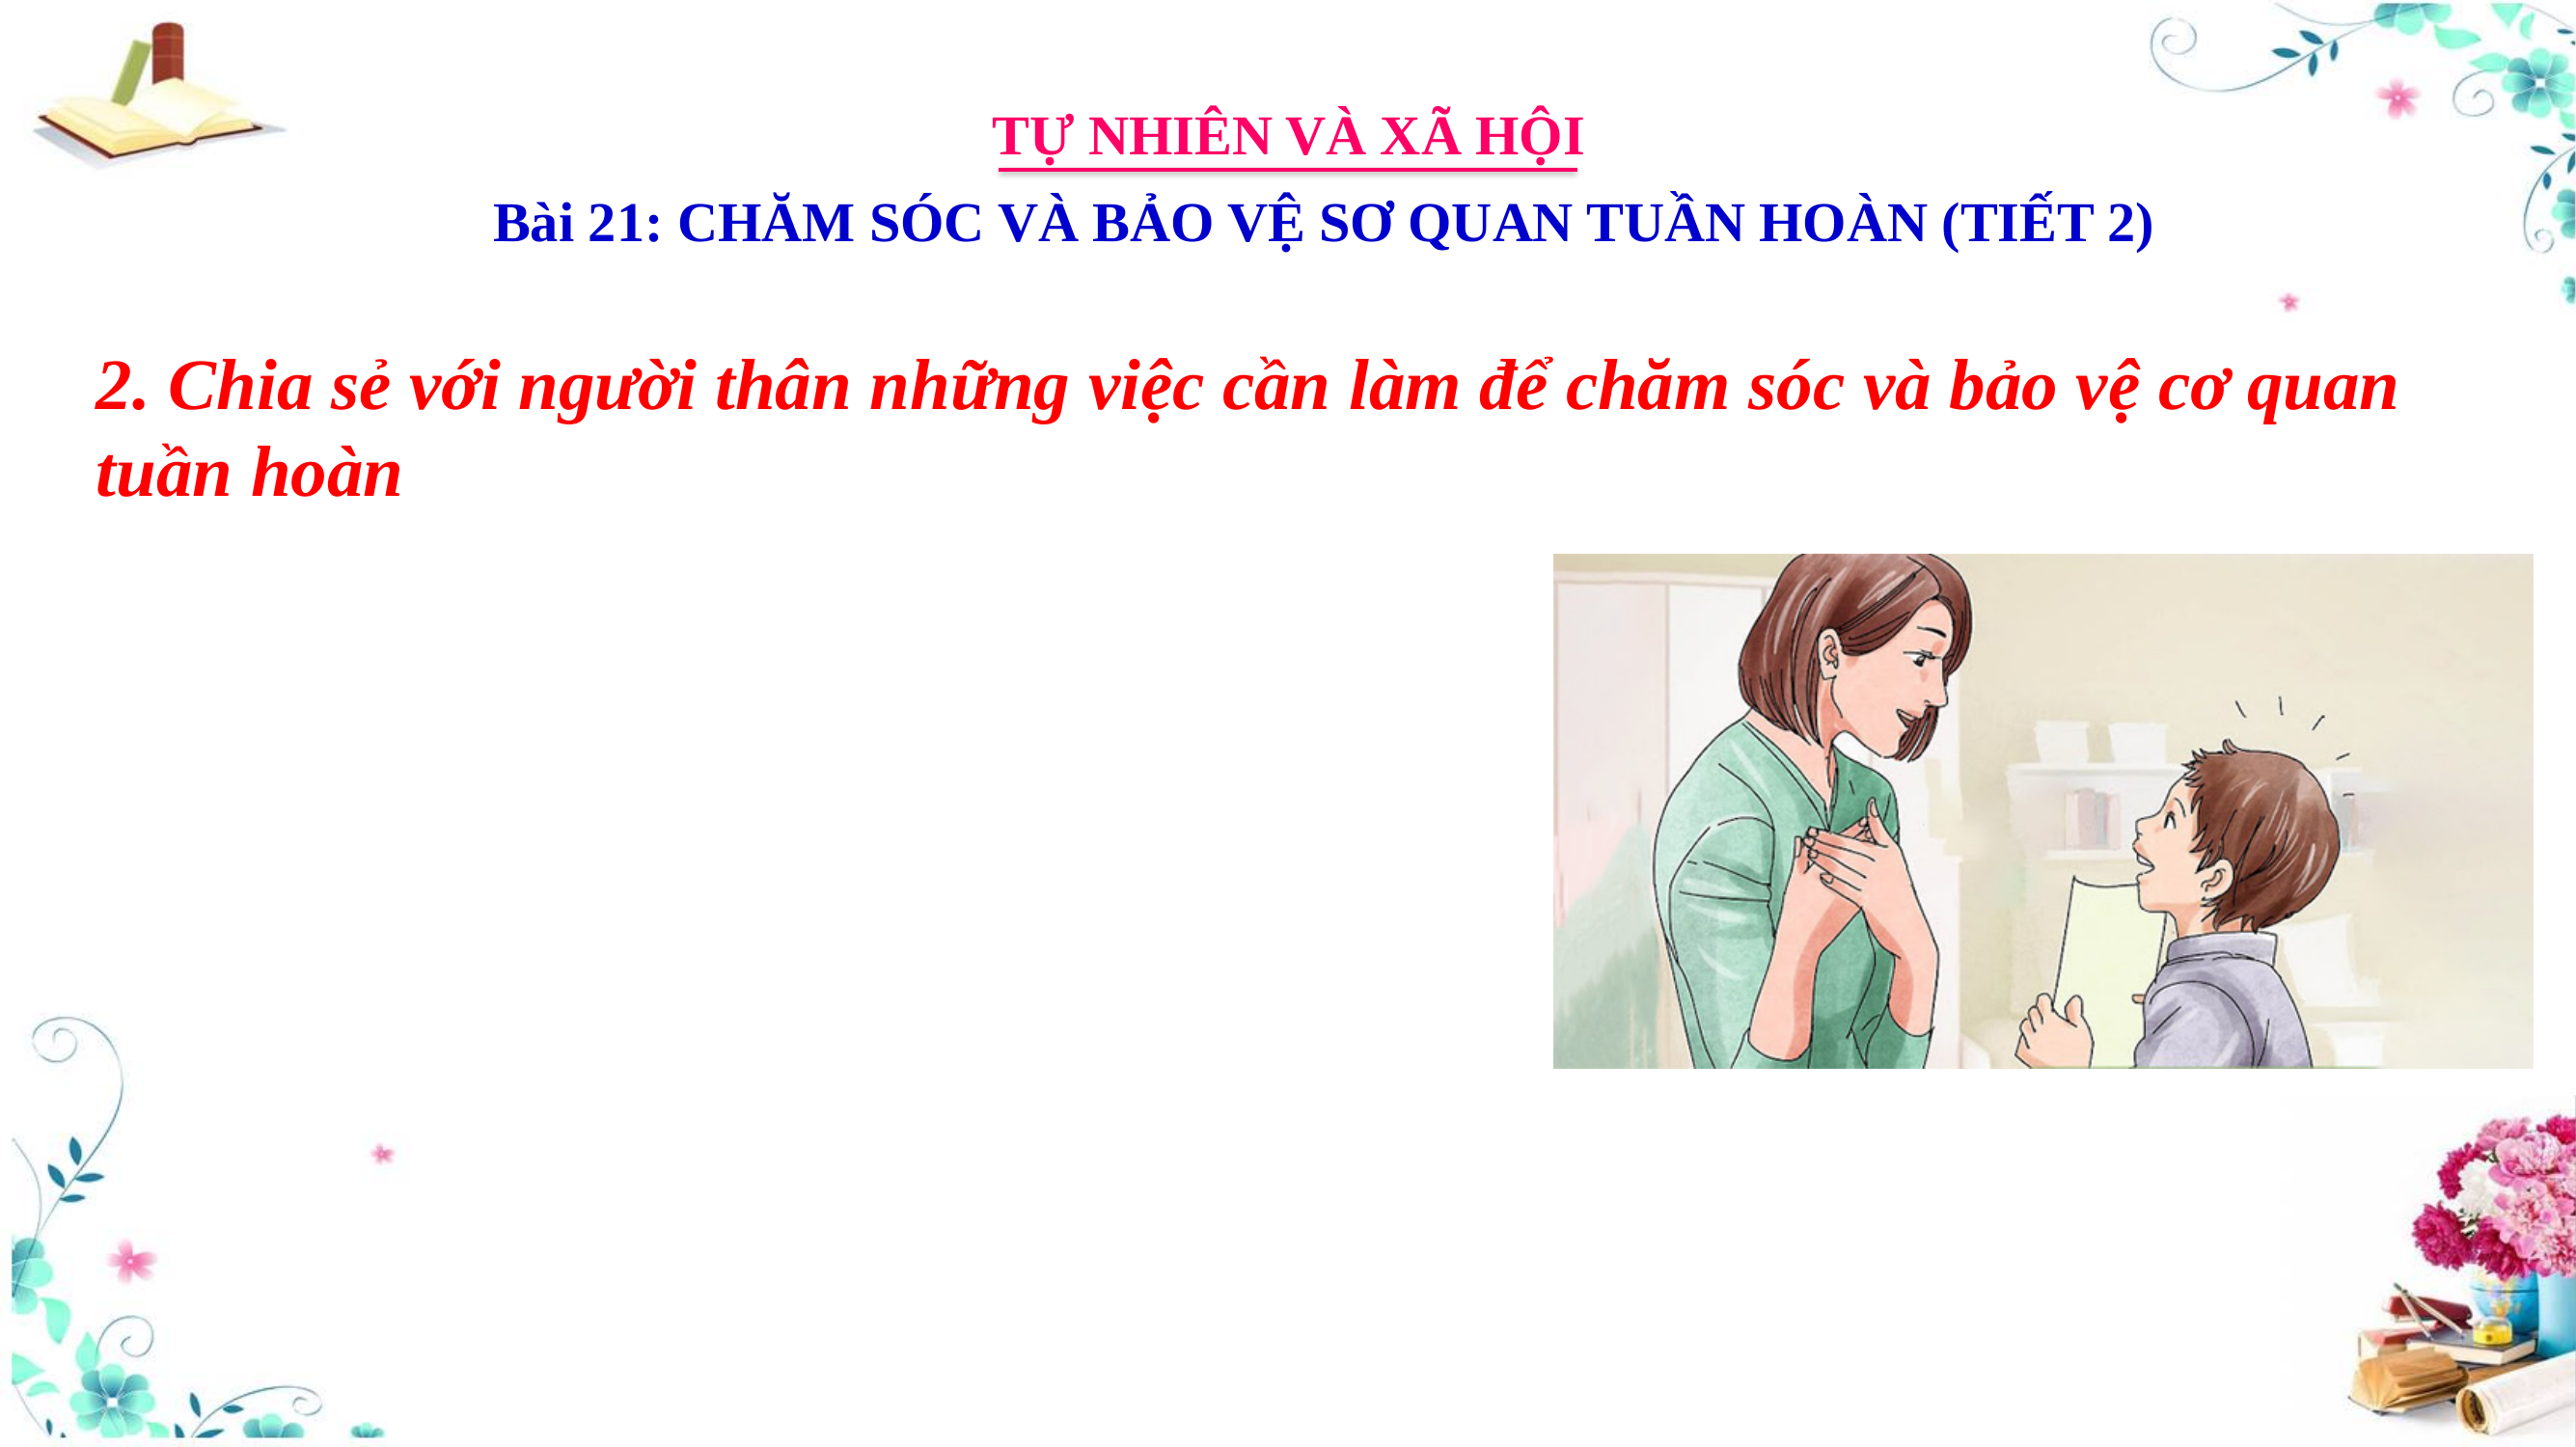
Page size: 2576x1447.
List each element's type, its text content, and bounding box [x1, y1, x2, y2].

text_box 2. Chia sẻ với người thân những việc cần làm để chăm sóc và bảo vệ cơ quan tuần hoàn [82, 330, 2507, 518]
text_box Bài 21: CHĂM SÓC VÀ BẢO VỆ SƠ QUAN TUẦN HOÀN (TIẾT 2) [455, 173, 2193, 264]
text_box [973, 91, 1604, 175]
picture [0, 0, 2576, 1447]
